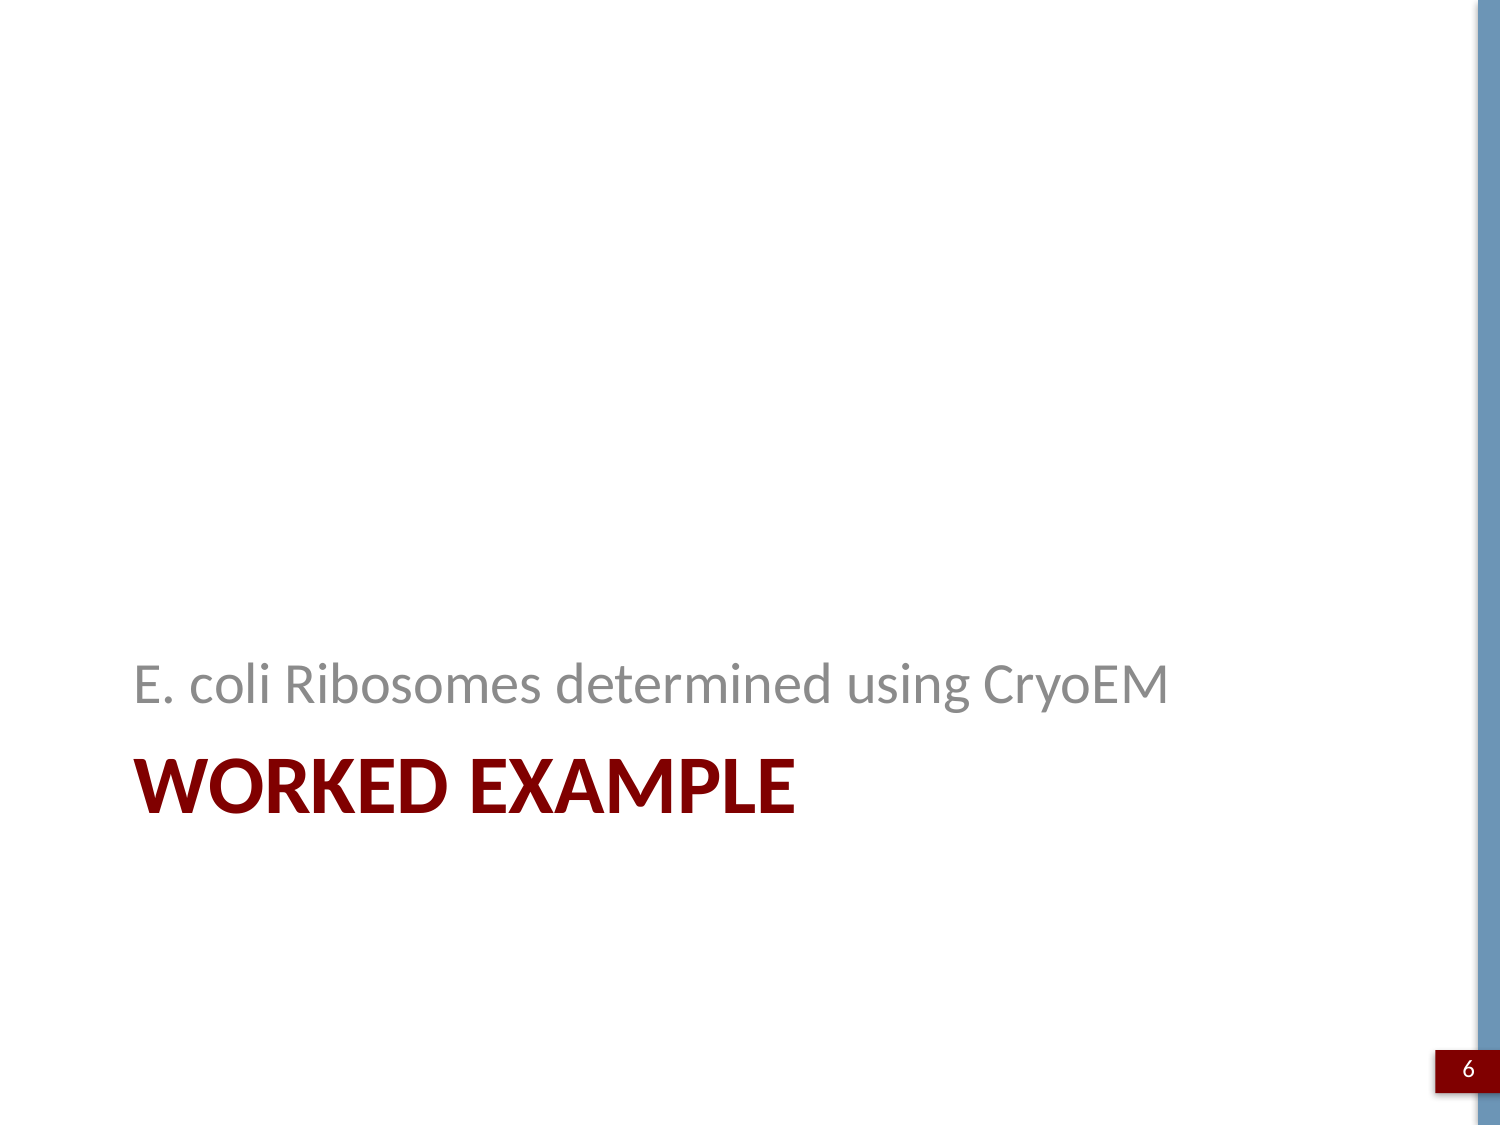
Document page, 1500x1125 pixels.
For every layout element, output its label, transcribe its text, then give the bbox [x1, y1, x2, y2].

slide_number 6 [1435, 1037, 1500, 1098]
title Worked ExAMPLE [118, 723, 1394, 947]
list E. coli Ribosomes determined using CryoEM [118, 476, 1394, 723]
